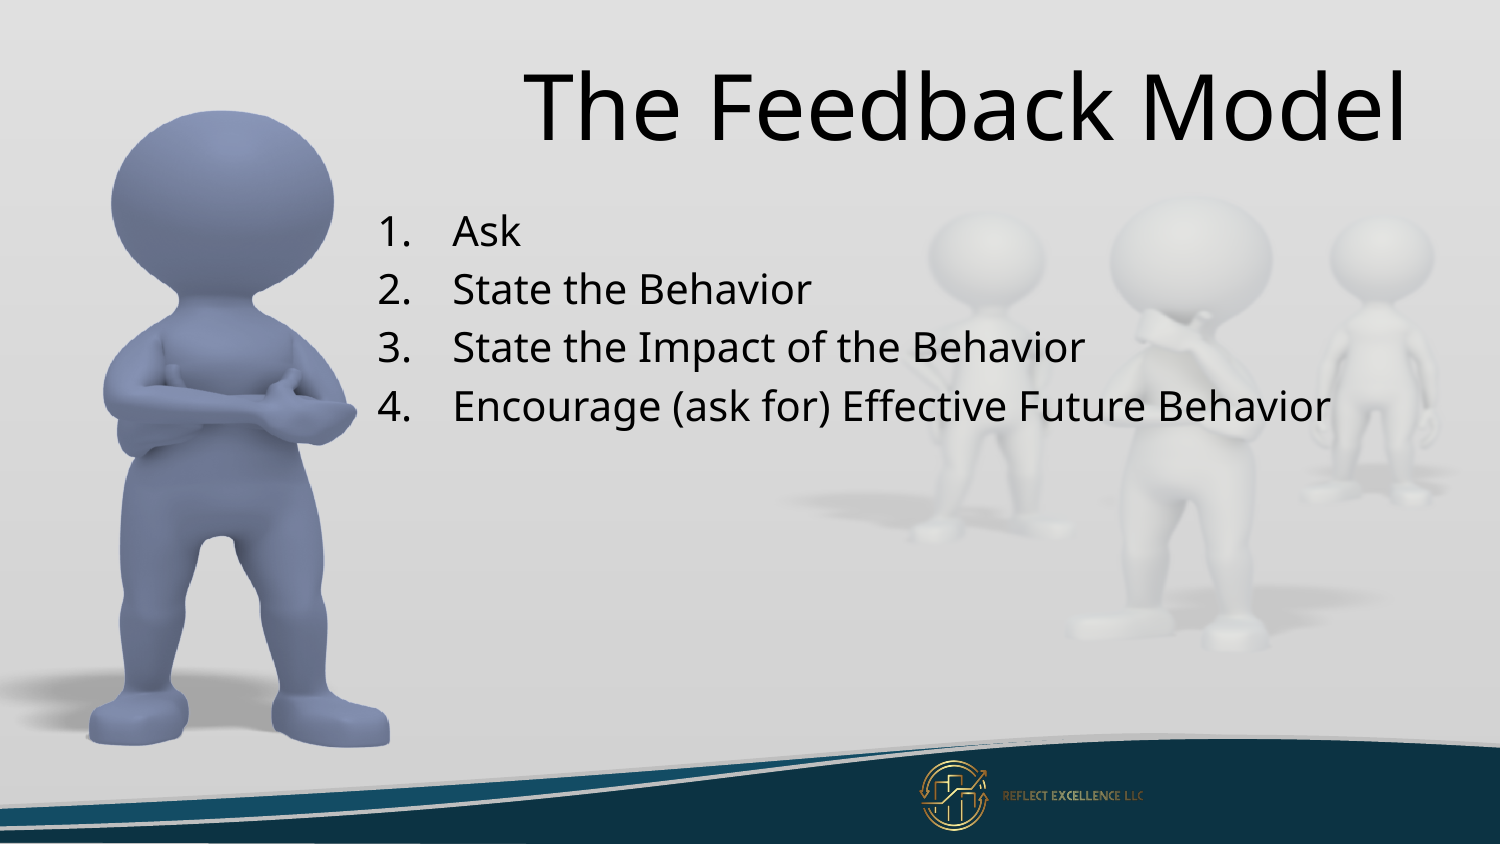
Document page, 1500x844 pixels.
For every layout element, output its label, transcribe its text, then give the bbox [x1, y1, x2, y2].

list Ask State the Behavior State the Impact of the Behavior Encourage (ask for) Effective Future Behavior [362, 196, 1425, 754]
picture [912, 753, 1151, 838]
title The Feedback Model [300, 33, 1425, 175]
